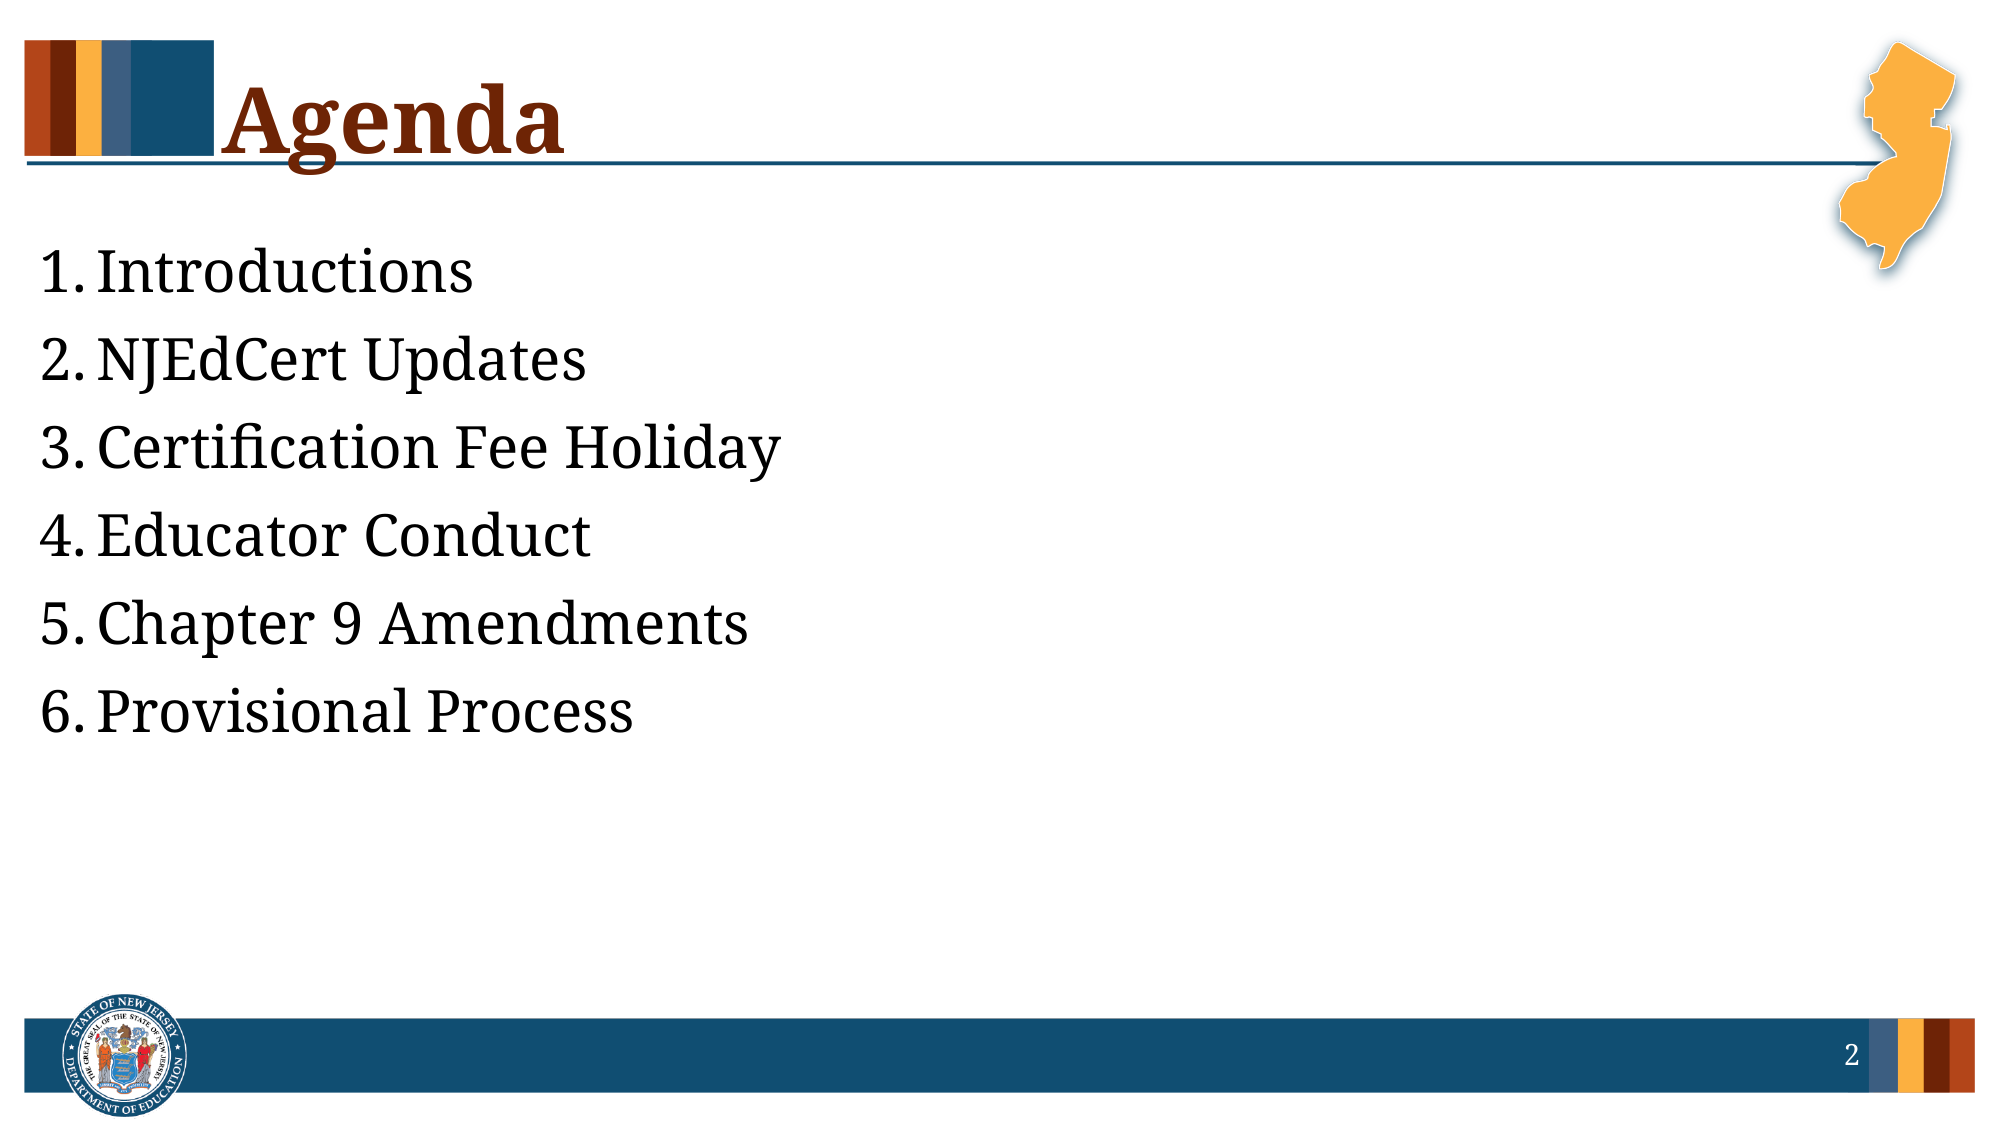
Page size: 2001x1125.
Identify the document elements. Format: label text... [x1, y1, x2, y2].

list Introductions NJEdCert Updates Certification Fee Holiday Educator Conduct Chapter 9 Amendments Provisional Process [24, 221, 1976, 1063]
picture [24, 1063, 1975, 1119]
picture [24, 26, 1976, 221]
title Agenda [206, 62, 1863, 185]
slide_number 2 [1425, 1026, 1876, 1087]
